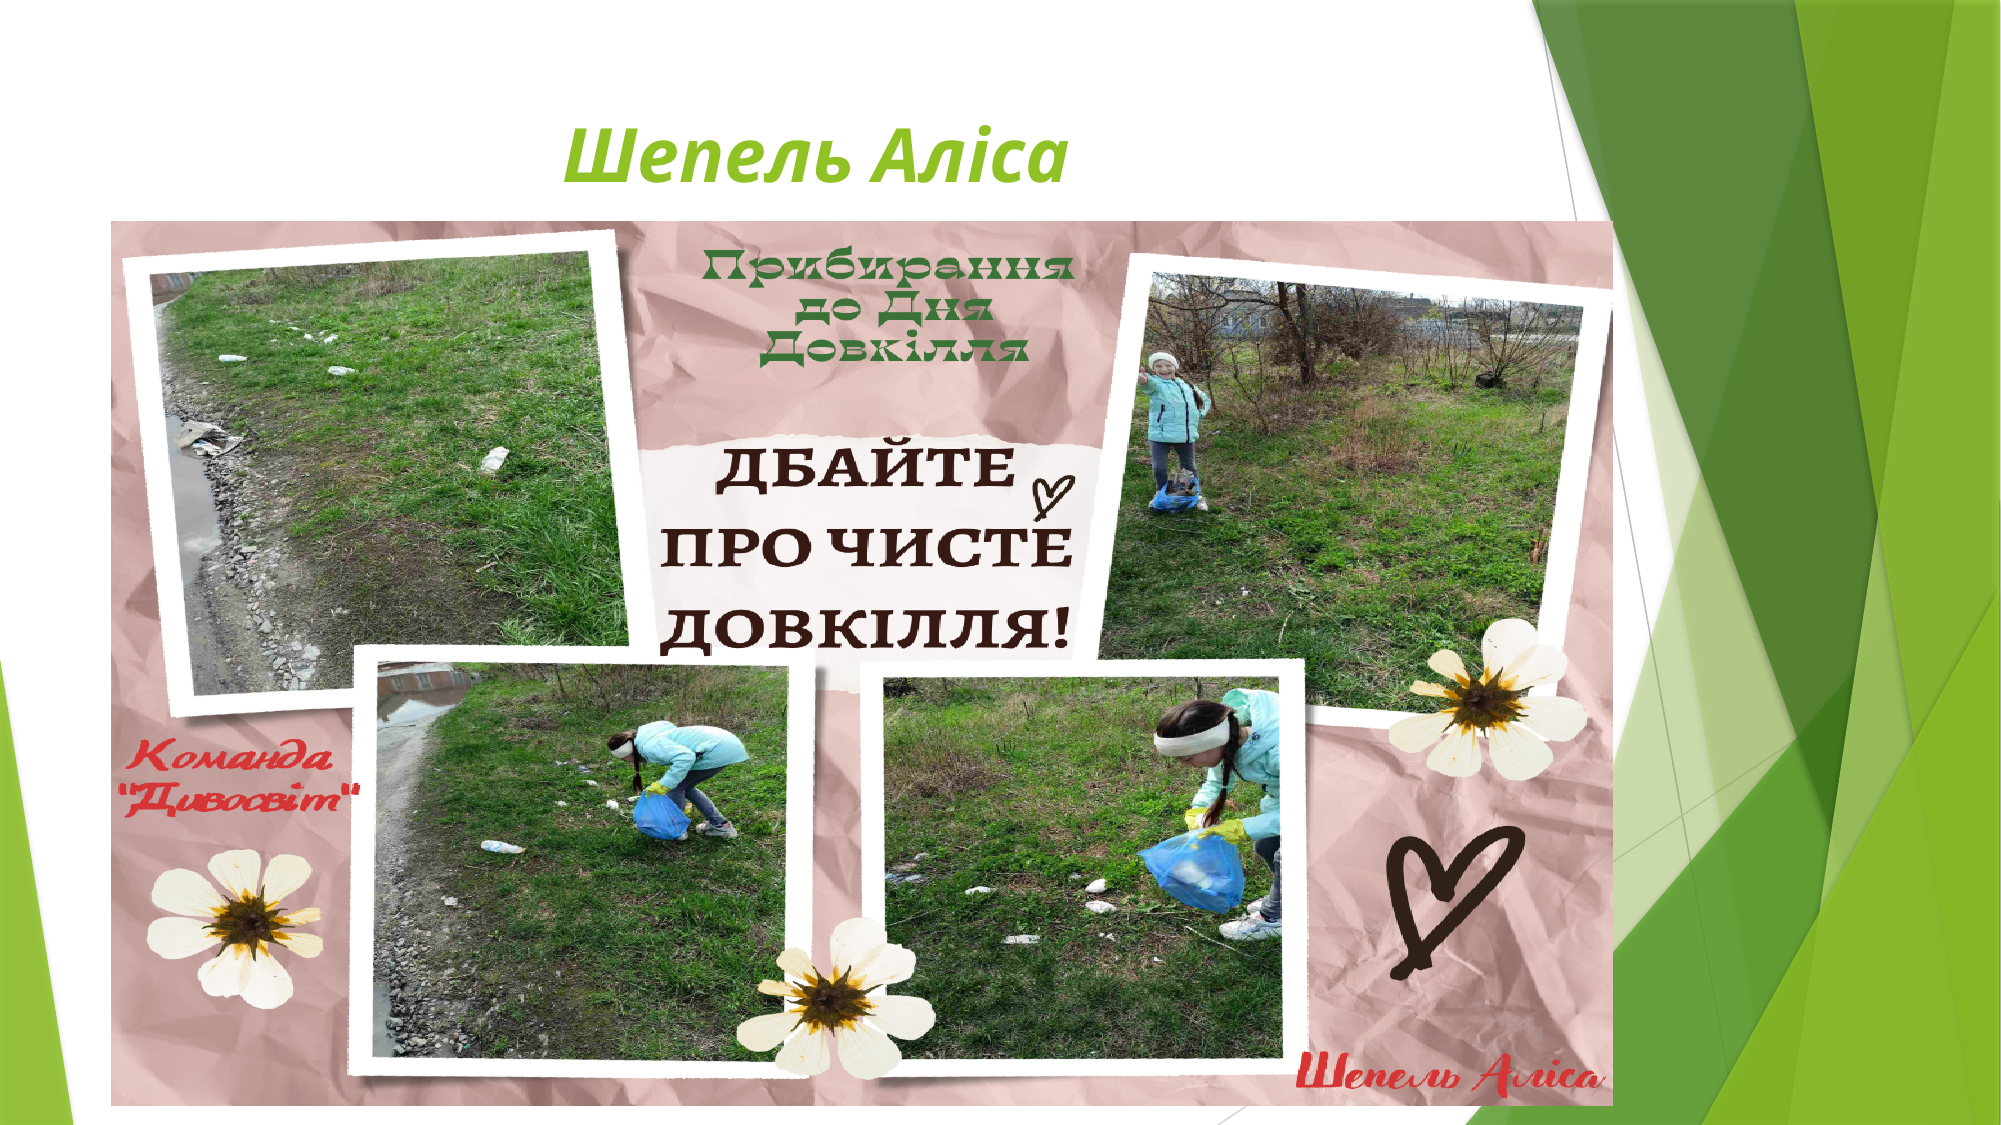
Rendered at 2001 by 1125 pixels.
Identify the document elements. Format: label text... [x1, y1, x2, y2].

title Шепель Аліса [111, 99, 1522, 220]
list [110, 220, 1614, 1107]
